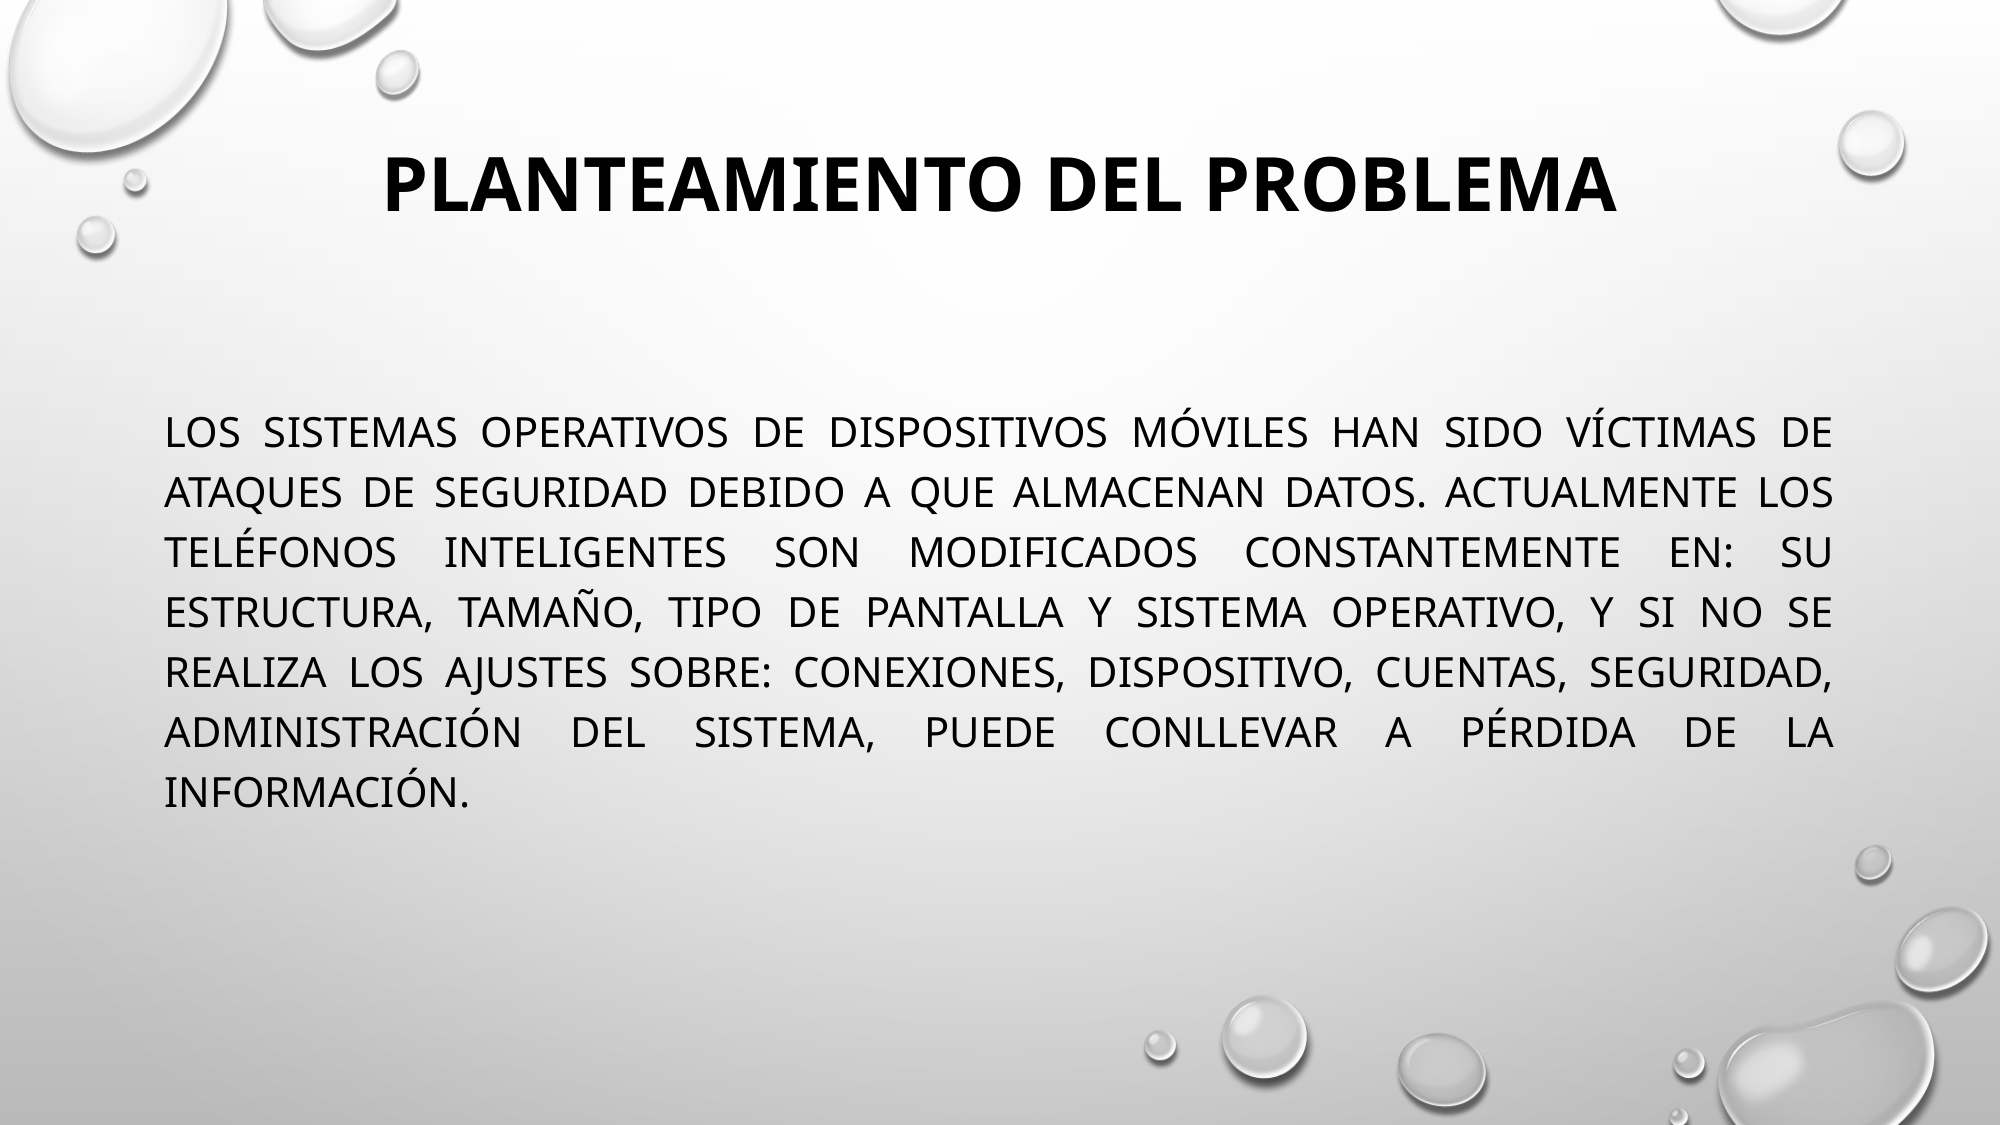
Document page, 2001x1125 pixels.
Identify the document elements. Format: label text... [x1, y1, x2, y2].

title PLANTEAMIENTO DEL PROBLEMA [149, 101, 1851, 364]
picture [0, 0, 2000, 1125]
list Los sistemas operativos de dispositivos móviles han sido víctimas de ataques de seguridad debido a que almacenan datos. Actualmente los teléfonos inteligentes son modificados constantemente en: su estructura, tamaño, tipo de pantalla y sistema operativo, y si no se realiza los ajustes sobre: conexiones, dispositivo, cuentas, seguridad, administración del sistema, puede conllevar a pérdida de la información. [149, 388, 1850, 950]
